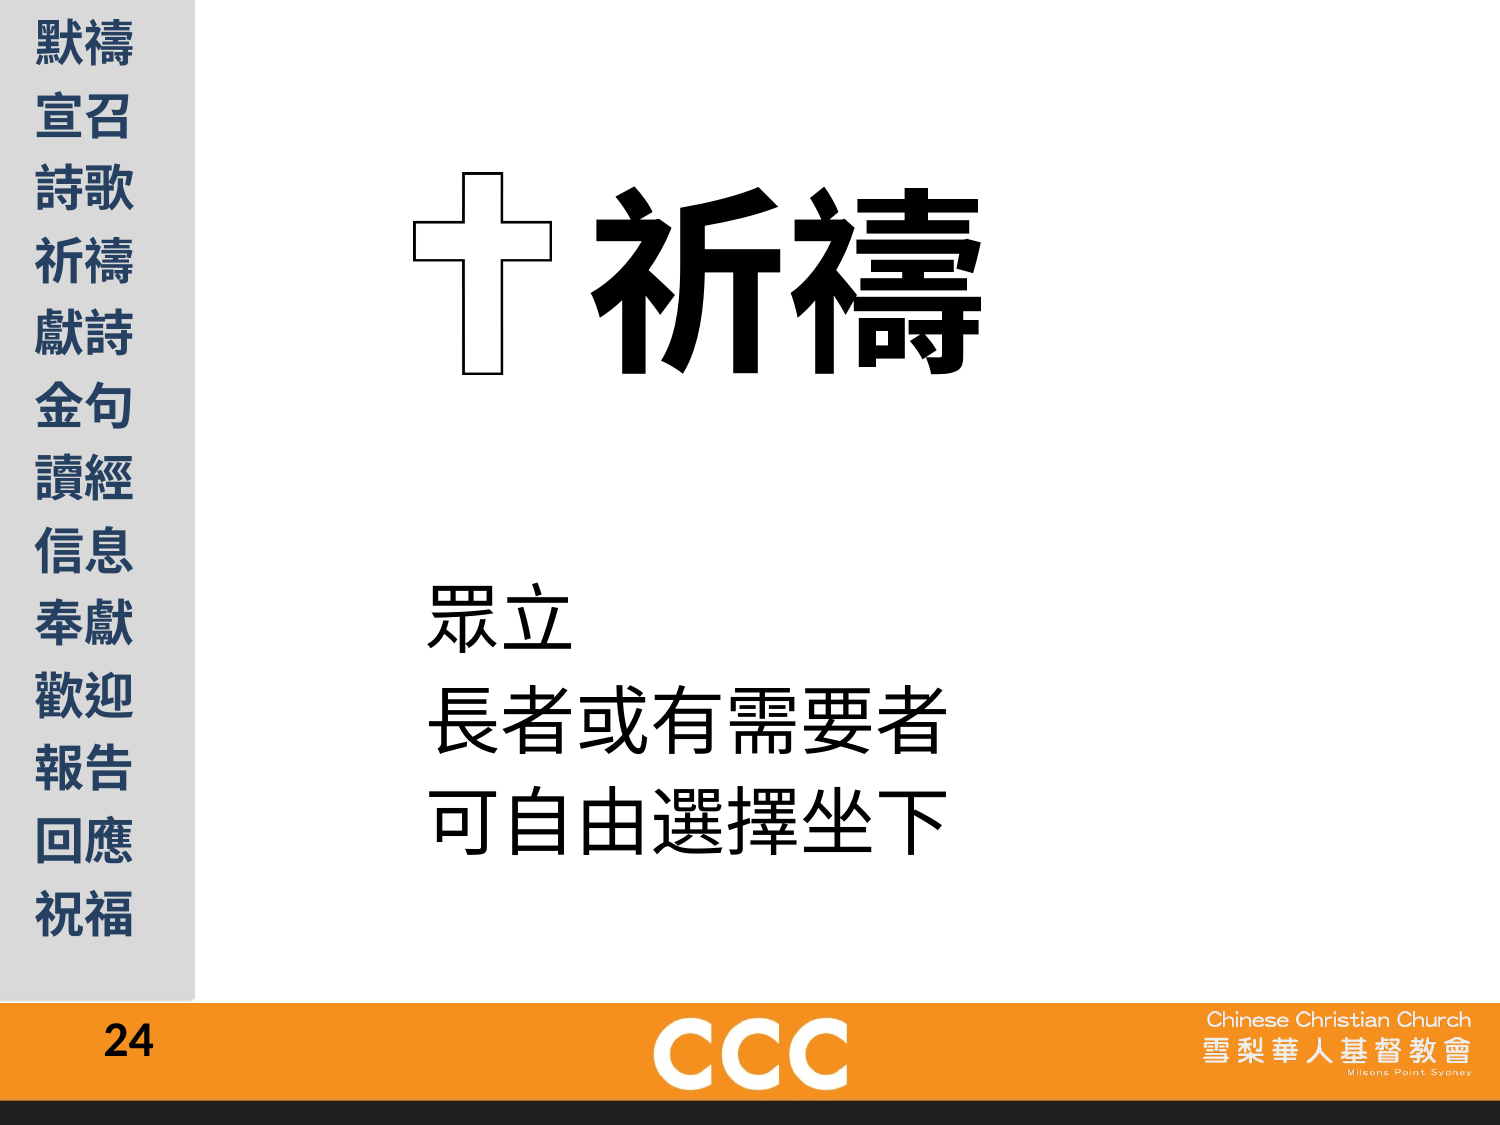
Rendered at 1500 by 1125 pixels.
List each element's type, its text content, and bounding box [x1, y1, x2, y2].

picture [0, 1003, 1500, 1125]
picture [413, 172, 552, 375]
slide_number 24 [88, 999, 235, 1073]
text_box 祈禱 [572, 149, 1093, 574]
text_box 眾立 長者或有需要者 可自由選擇坐下 [410, 574, 1360, 919]
